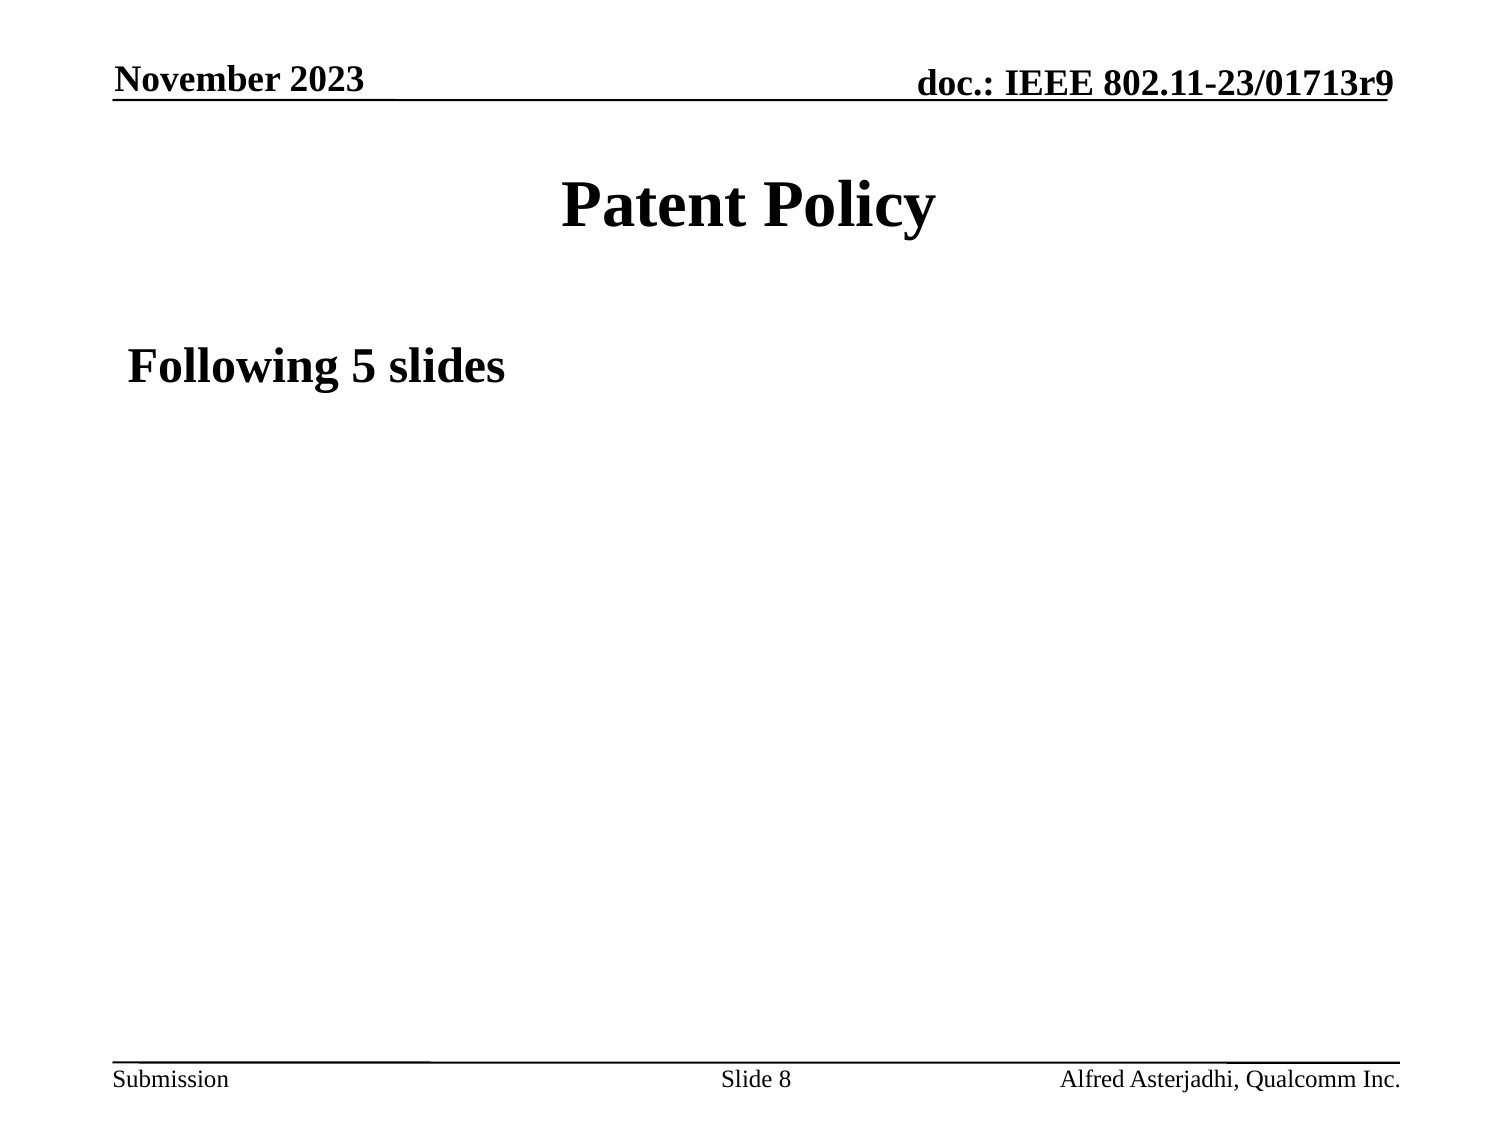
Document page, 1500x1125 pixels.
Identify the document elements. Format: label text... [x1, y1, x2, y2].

slide_number Slide 8 [712, 1061, 800, 1123]
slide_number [114, 54, 493, 100]
footer Alfred Asterjadhi, Qualcomm Inc. [878, 1061, 1402, 1093]
title Patent Policy [112, 112, 1388, 288]
list Following 5 slides [112, 324, 1388, 1000]
